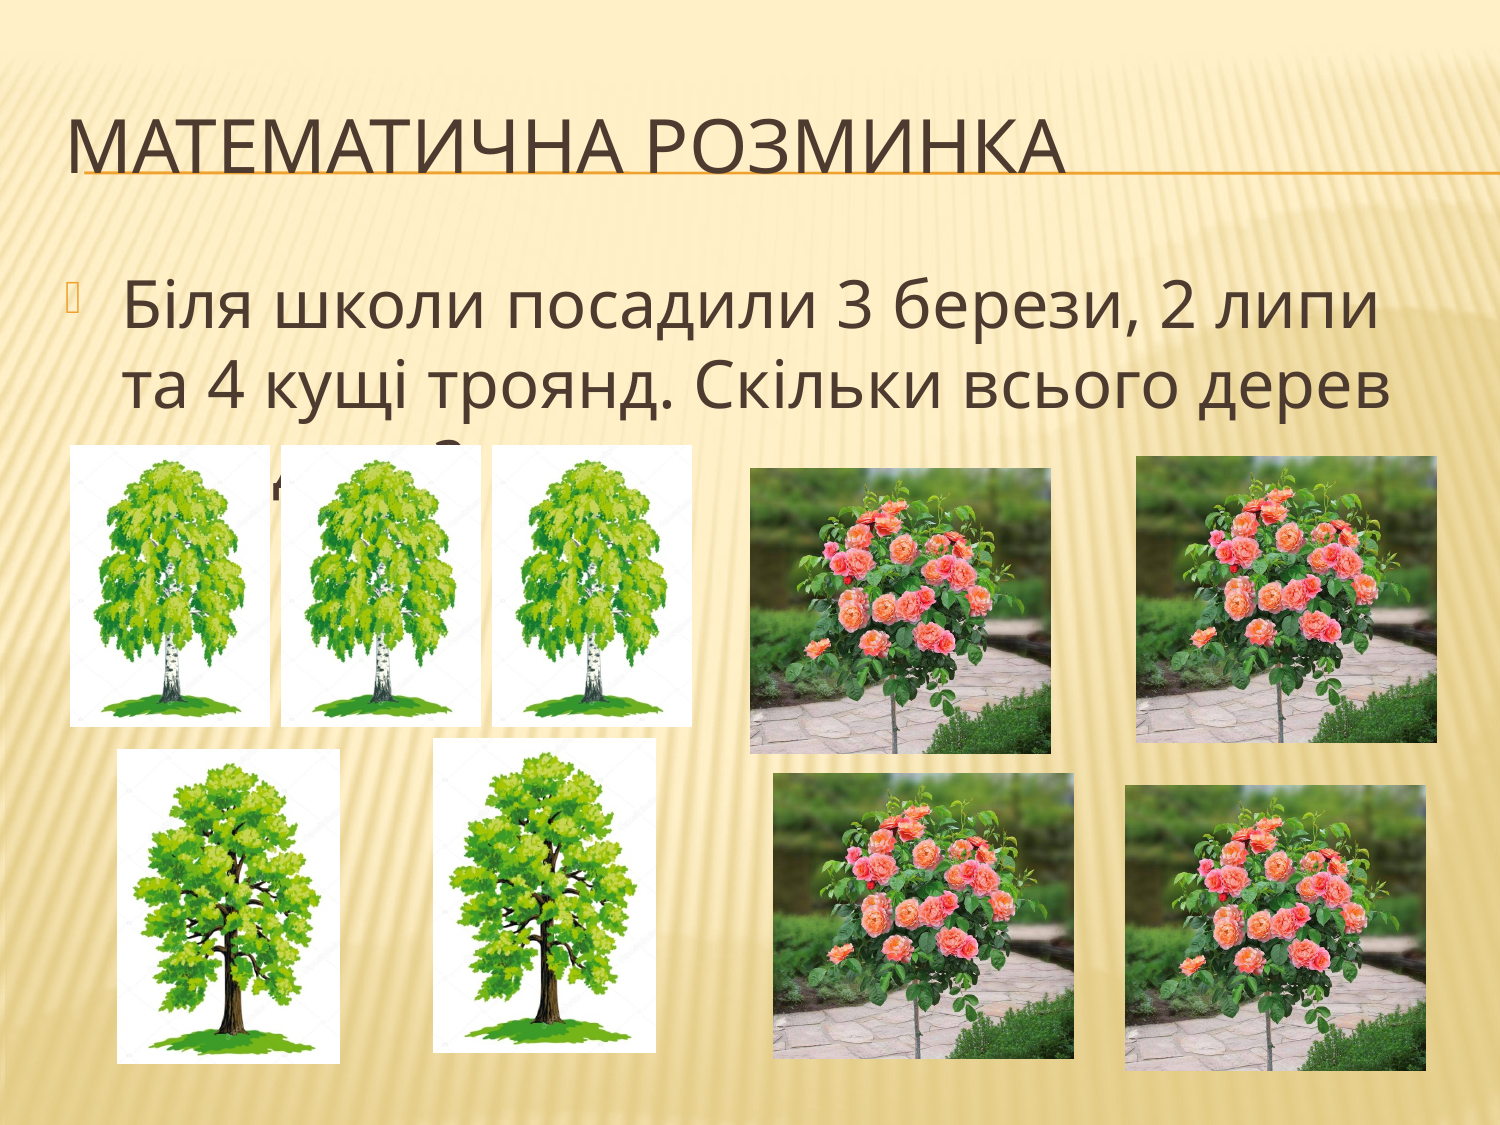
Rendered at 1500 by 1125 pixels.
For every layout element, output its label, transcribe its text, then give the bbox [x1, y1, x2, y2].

picture [749, 468, 1051, 755]
picture [280, 445, 481, 728]
list Біля школи посадили 3 берези, 2 липи та 4 кущі троянд. Скільки всього дерев посадили? [50, 254, 1475, 998]
picture [116, 749, 340, 1065]
picture [433, 737, 656, 1053]
picture [70, 445, 270, 728]
picture [773, 773, 1074, 1059]
picture [1124, 784, 1426, 1071]
picture [1136, 456, 1438, 743]
picture [491, 445, 692, 728]
title Математична розминка [50, 75, 1475, 213]
